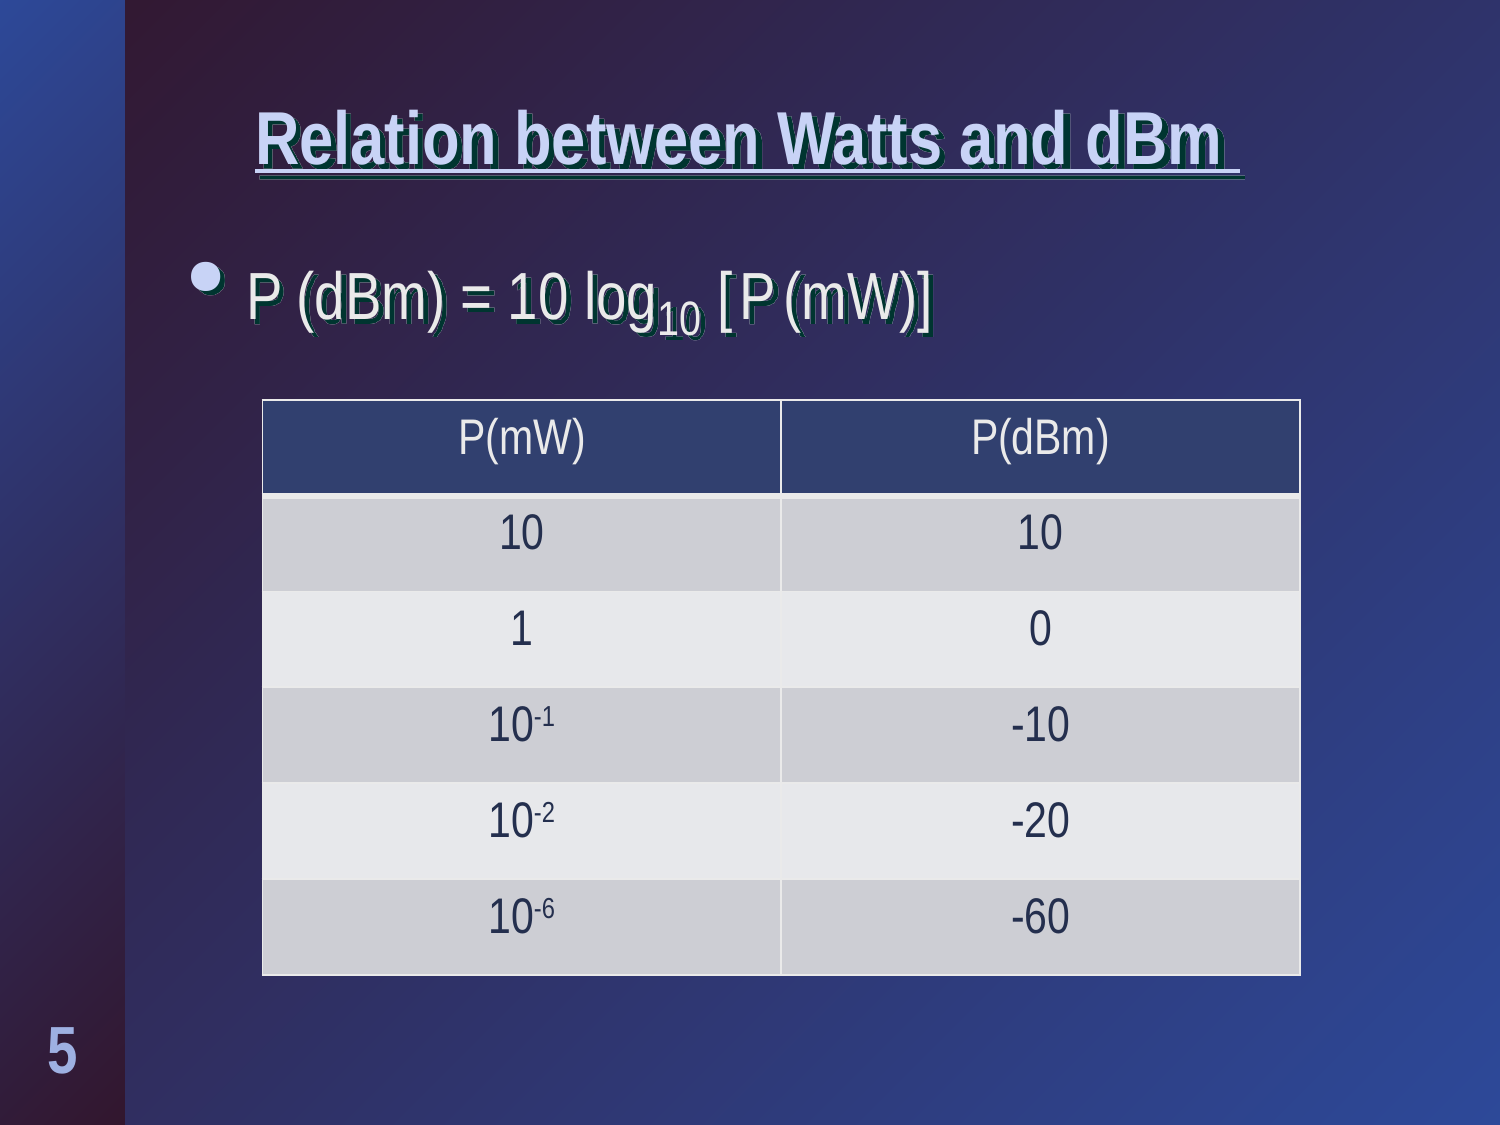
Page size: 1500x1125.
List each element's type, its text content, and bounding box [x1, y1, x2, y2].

table_cell -10 [782, 688, 1299, 782]
table_cell 10 [782, 499, 1299, 591]
table_cell 0 [782, 592, 1299, 686]
table_header P(mW) [263, 401, 780, 493]
table_header P(dBm) [782, 401, 1299, 493]
list P (dBm) = 10 log10 [ P (mW)] [174, 236, 1338, 516]
table_cell 10-2 [263, 784, 780, 878]
table_cell 10 [263, 499, 780, 591]
table_cell 10-1 [263, 688, 780, 782]
table_cell -20 [782, 784, 1299, 878]
title Relation between Watts and dBm [169, 92, 1326, 276]
table_cell 10-6 [263, 880, 780, 974]
table_cell -60 [782, 880, 1299, 974]
table_cell 1 [263, 592, 780, 686]
